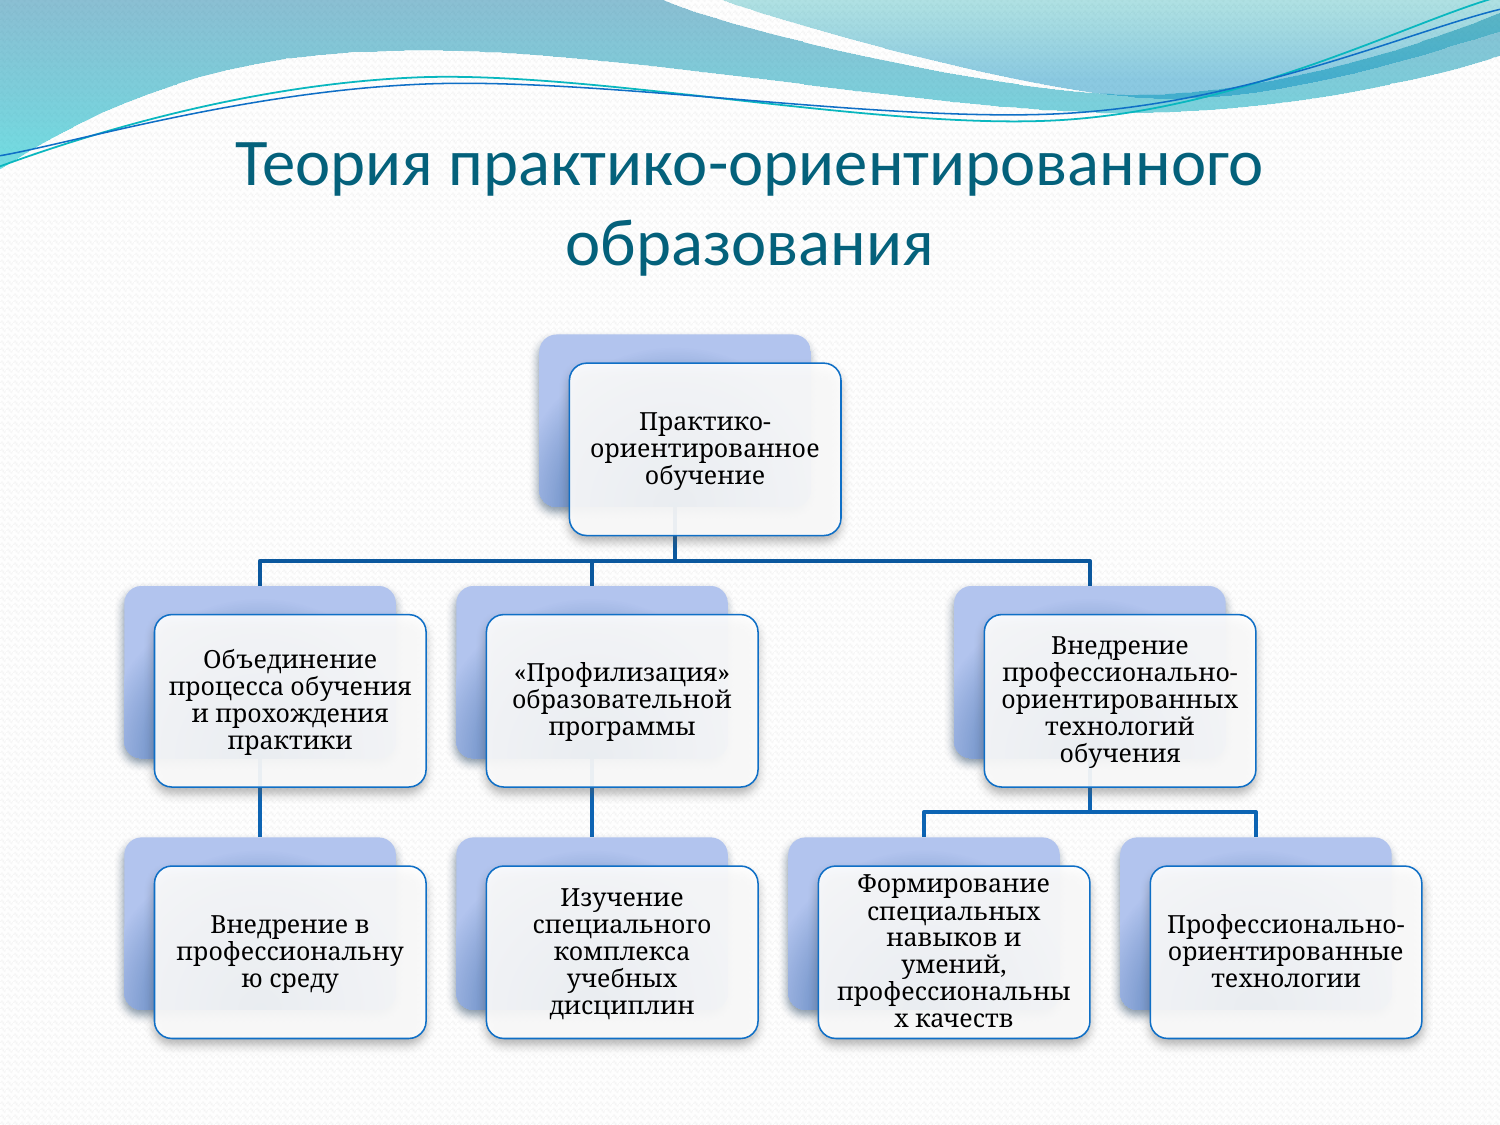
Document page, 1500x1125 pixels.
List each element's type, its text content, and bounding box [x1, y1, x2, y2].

title Теория практико-ориентированного образования [75, 115, 1425, 279]
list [123, 290, 1423, 1083]
